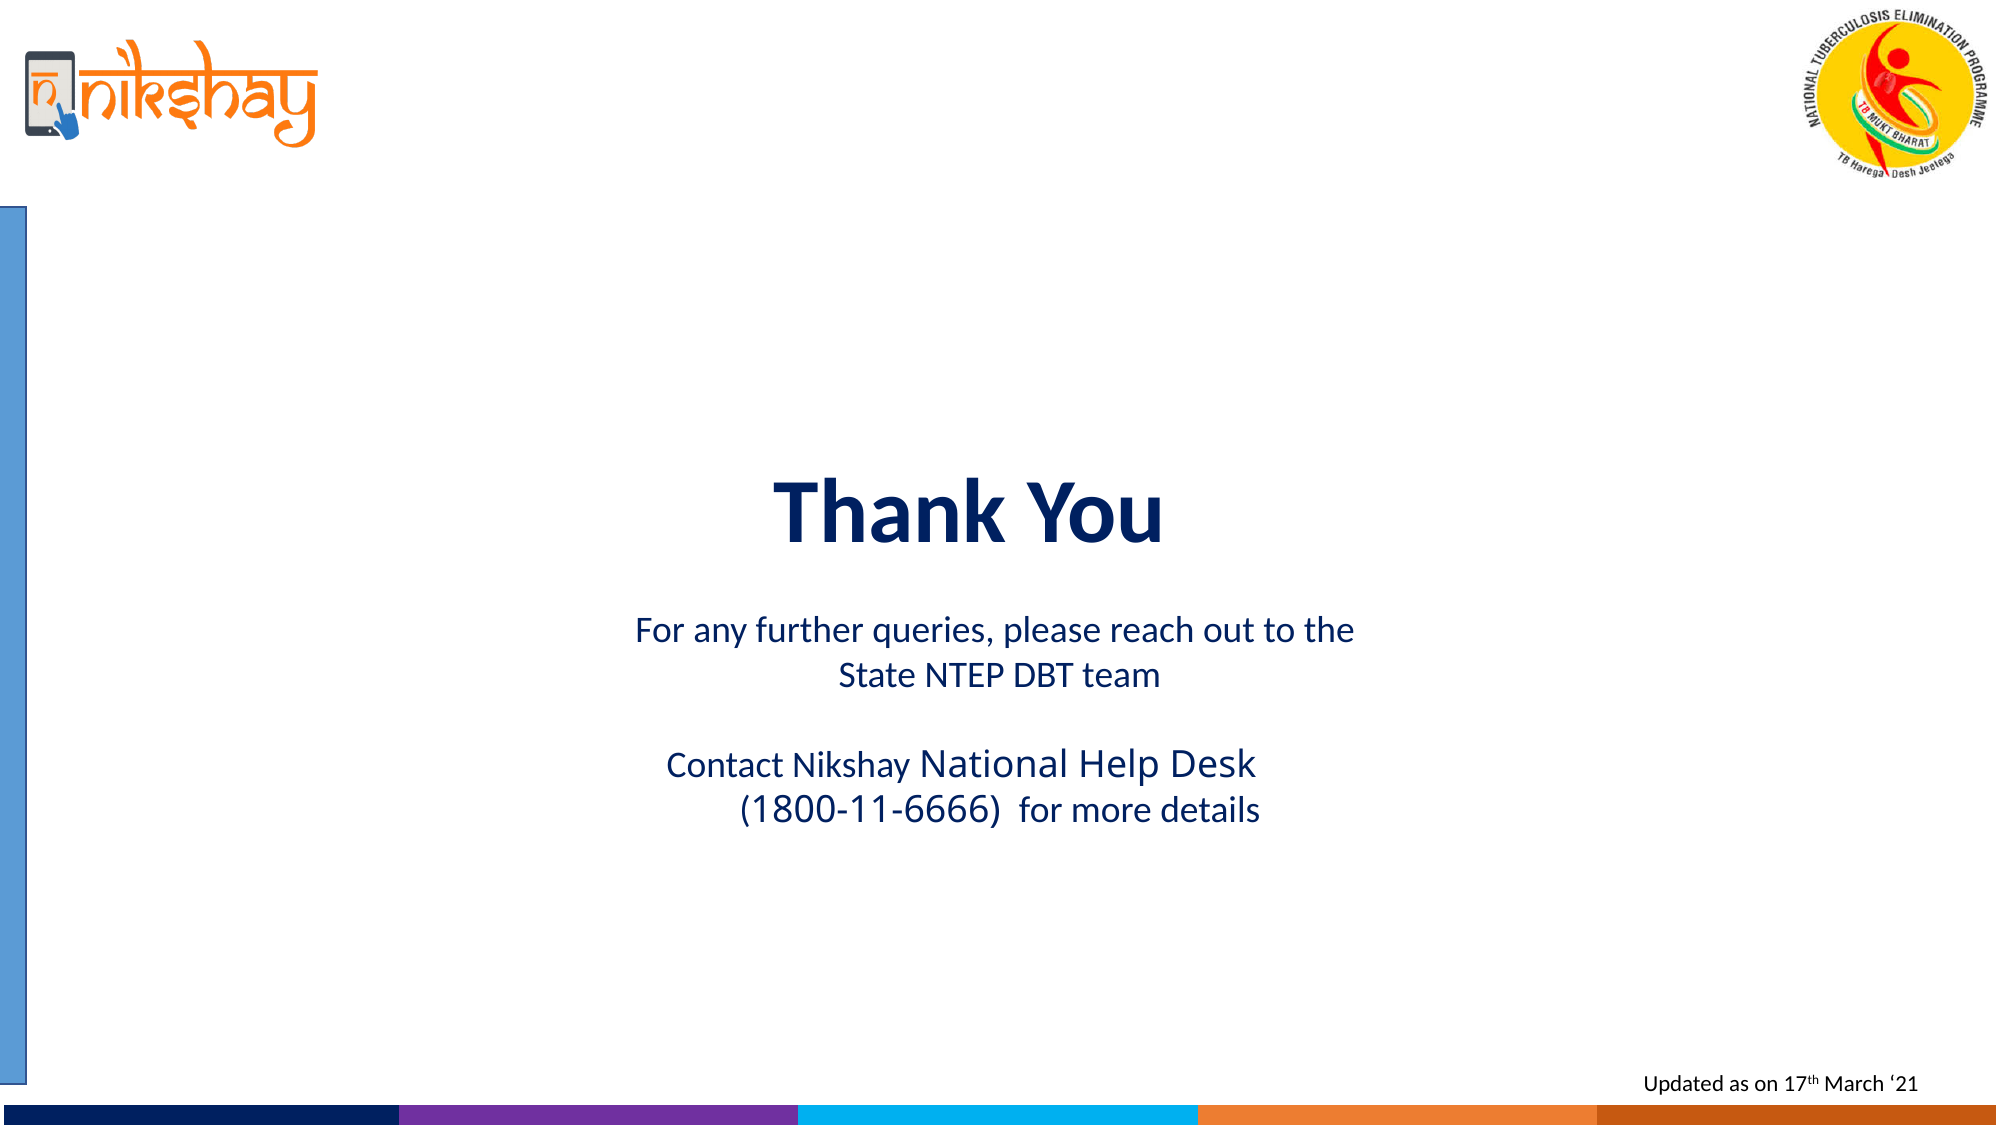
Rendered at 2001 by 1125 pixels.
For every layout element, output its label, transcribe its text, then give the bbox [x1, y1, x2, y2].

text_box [0, 1103, 2000, 1125]
picture [17, 20, 325, 169]
text_box Updated as on 17th March ‘21 [1628, 1061, 1934, 1103]
picture [1802, 8, 1988, 178]
text_box For any further queries, please reach out to the State NTEP DBT team Contact Nikshay National Help Desk (1800-11-6666) for more details [603, 597, 1397, 898]
text_box [0, 206, 27, 1085]
text_box Thank You [234, 443, 1706, 649]
